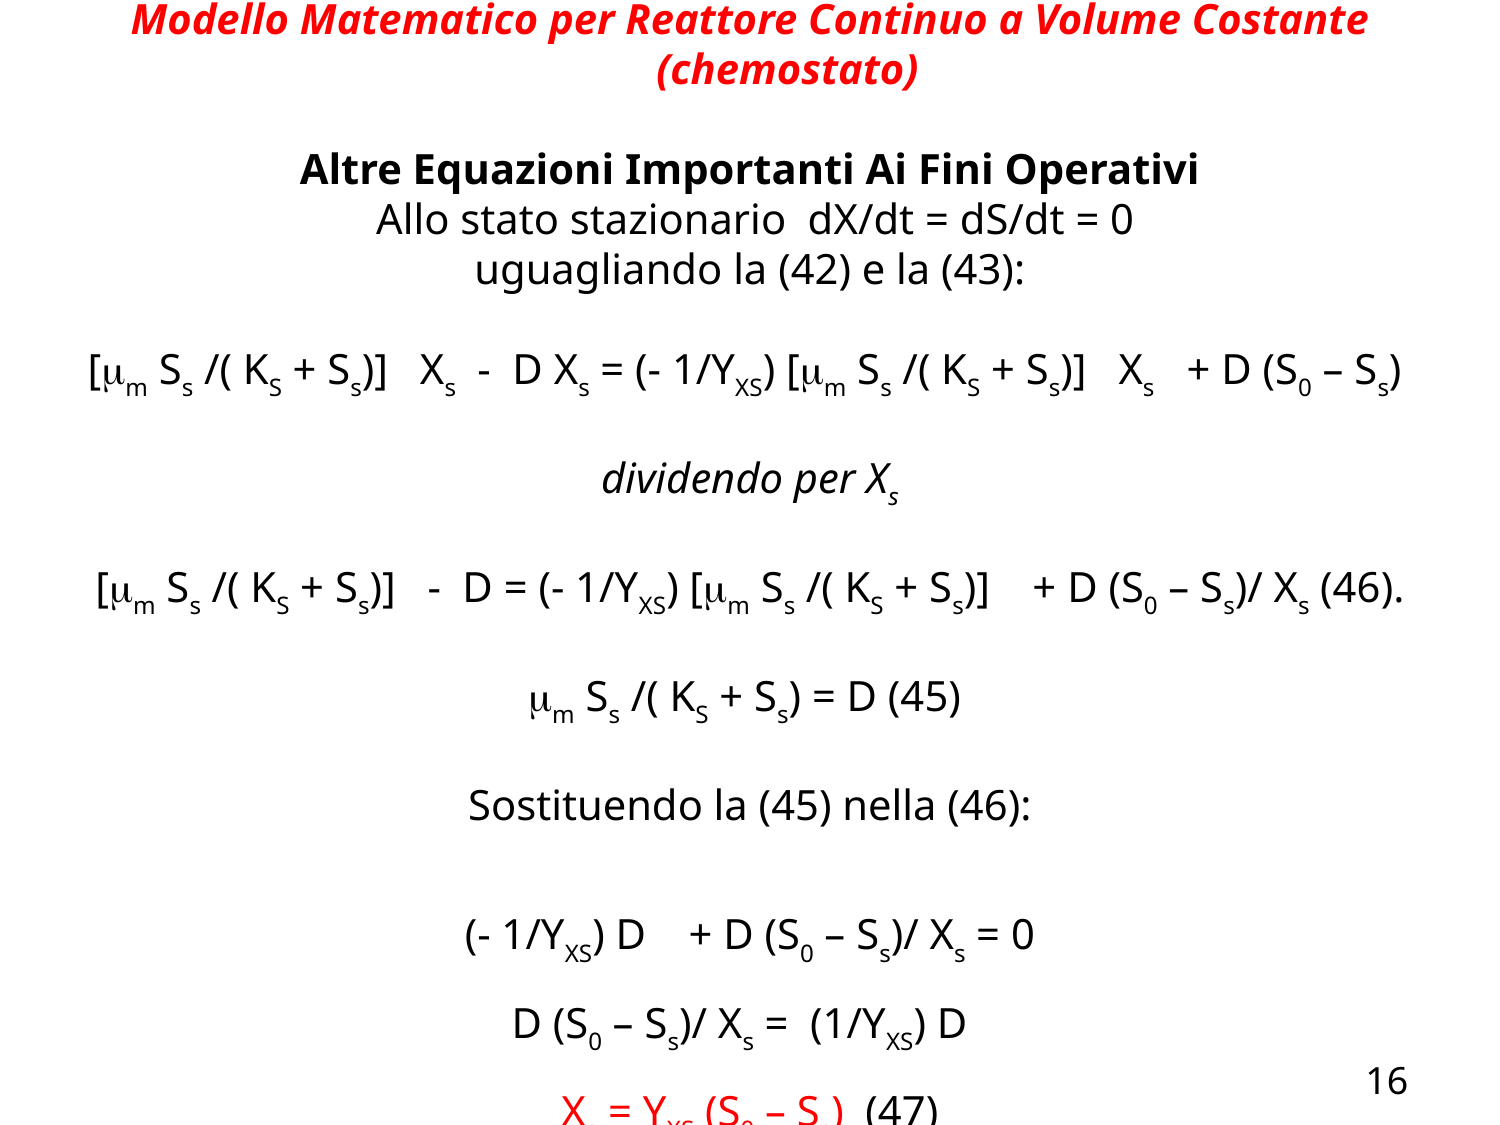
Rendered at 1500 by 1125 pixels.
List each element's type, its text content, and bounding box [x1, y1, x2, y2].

text_box Modello Matematico per Reattore Continuo a Volume Costante (chemostato) Altre Equazioni Importanti Ai Fini Operativi Allo stato stazionario dX/dt = dS/dt = 0 uguagliando la (42) e la (43): [mm Ss /( KS + Ss)] Xs - D Xs = (- 1/YXS) [mm Ss /( KS + Ss)] Xs + D (S0 – Ss) dividendo per Xs [mm Ss /( KS + Ss)] - D = (- 1/YXS) [mm Ss /( KS + Ss)] + D (S0 – Ss)/ Xs (46). mm Ss /( KS + Ss) = D (45) Sostituendo la (45) nella (46): (- 1/YXS) D + D (S0 – Ss)/ Xs = 0 D (S0 – Ss)/ Xs = (1/YXS) D Xs = YXS (S0 – Ss) (47) [0, 0, 1500, 1125]
